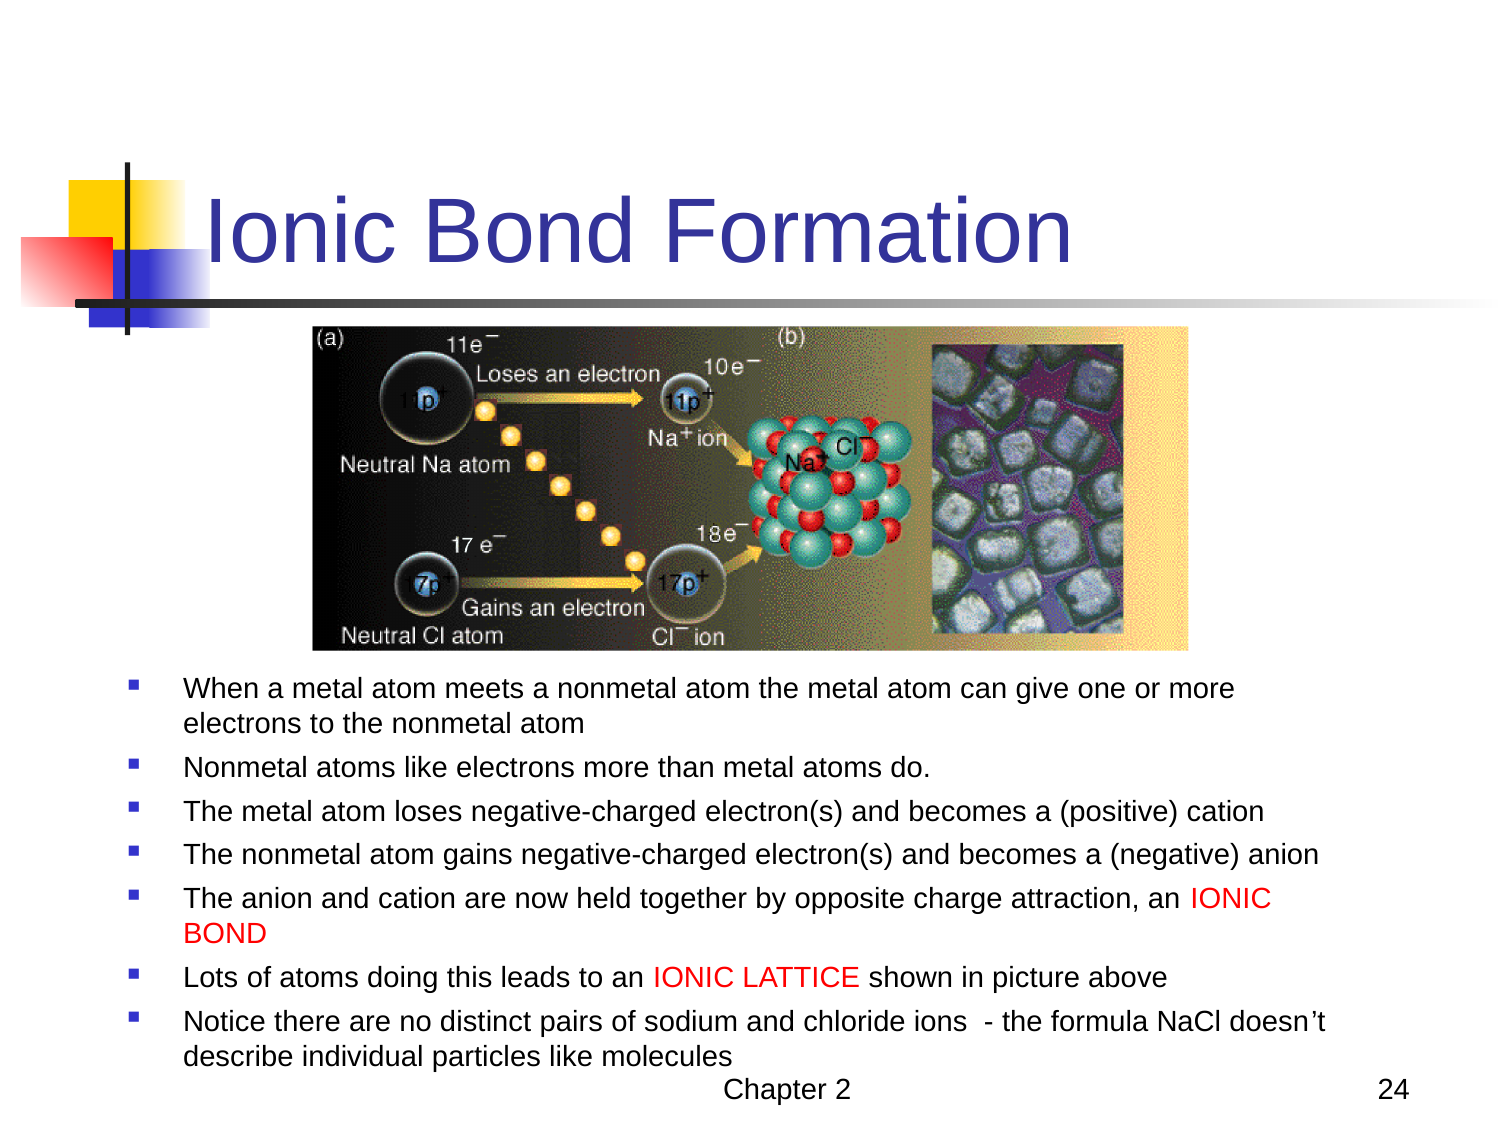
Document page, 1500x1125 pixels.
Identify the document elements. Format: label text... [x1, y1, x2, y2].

title Ionic Bond Formation [188, 101, 1468, 289]
text_box When a metal atom meets a nonmetal atom the metal atom can give one or more electrons to the nonmetal atom Nonmetal atoms like electrons more than metal atoms do. The metal atom loses negative-charged electron(s) and becomes a (positive) cation The nonmetal atom gains negative-charged electron(s) and becomes a (negative) anion The anion and cation are now held together by opposite charge attraction, an IONIC BOND Lots of atoms doing this leads to an IONIC LATTICE shown in picture above Notice there are no distinct pairs of sodium and chloride ions - the formula NaCl doesn’t describe individual particles like molecules [112, 662, 1375, 1080]
picture [312, 324, 1190, 652]
footer Chapter 2 [549, 1080, 1025, 1113]
slide_number 24 [1112, 1037, 1425, 1113]
